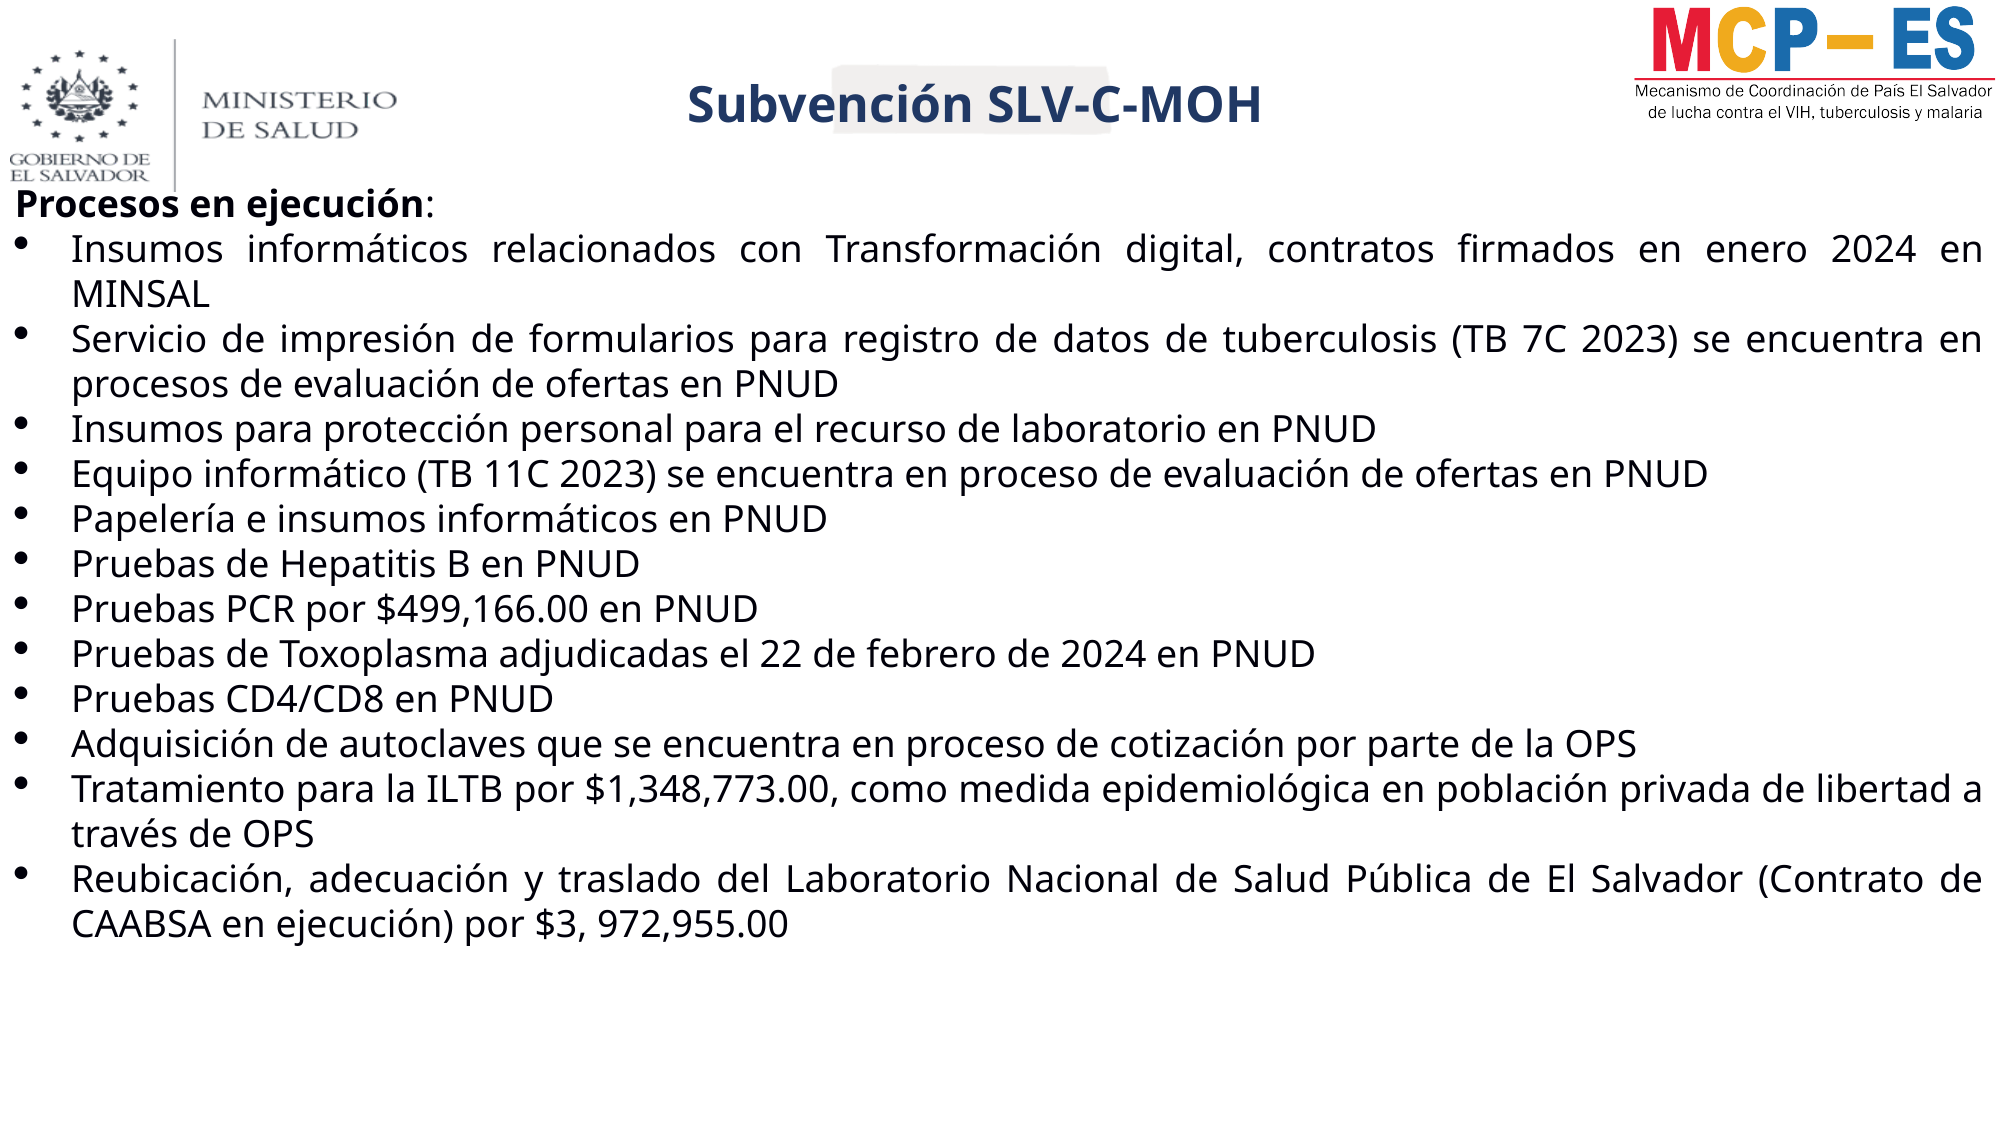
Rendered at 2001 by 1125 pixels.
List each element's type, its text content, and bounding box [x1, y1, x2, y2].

picture [1629, 0, 2000, 127]
text_box Subvención SLV-C-MOH [365, 4, 1599, 200]
text_box Procesos en ejecución: Insumos informáticos relacionados con Transformación digital, contratos firmados en enero 2024 en MINSAL Servicio de impresión de formularios para registro de datos de tuberculosis (TB 7C 2023) se encuentra en procesos de evaluación de ofertas en PNUD Insumos para protección personal para el recurso de laboratorio en PNUD Equipo informático (TB 11C 2023) se encuentra en proceso de evaluación de ofertas en PNUD Papelería e insumos informáticos en PNUD Pruebas de Hepatitis B en PNUD Pruebas PCR por $499,166.00 en PNUD Pruebas de Toxoplasma adjudicadas el 22 de febrero de 2024 en PNUD Pruebas CD4/CD8 en PNUD Adquisición de autoclaves que se encuentra en proceso de cotización por parte de la OPS Tratamiento para la ILTB por $1,348,773.00, como medida epidemiológica en población privada de libertad a través de OPS Reubicación, adecuación y traslado del Laboratorio Nacional de Salud Pública de El Salvador (Contrato de CAABSA en ejecución) por $3, 972,955.00 [0, 0, 2000, 1125]
picture [10, 38, 400, 193]
